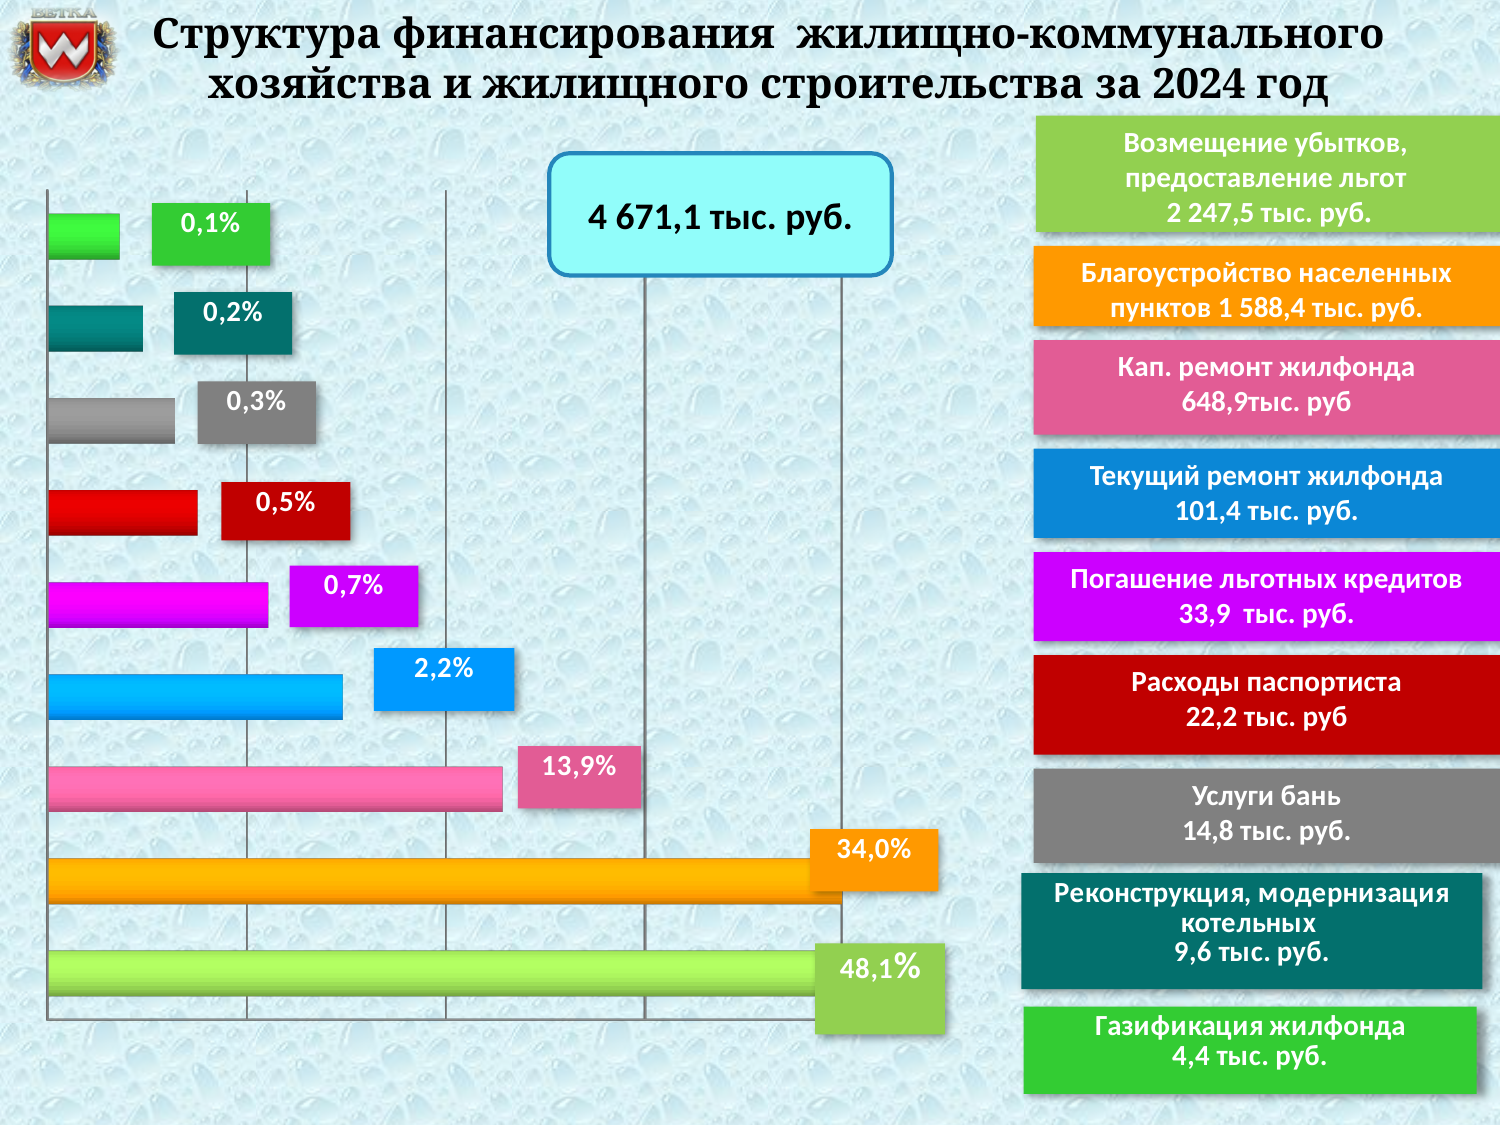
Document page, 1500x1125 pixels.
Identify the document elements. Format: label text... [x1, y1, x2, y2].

picture [0, 0, 128, 100]
chart [0, 118, 1500, 1125]
text_box Возмещение убытков, предоставление льгот 2 247,5 тыс. руб. [1034, 114, 1500, 118]
text_box Структура финансирования жилищно-коммунального хозяйства и жилищного строительства за 2024 год [71, 0, 1466, 114]
